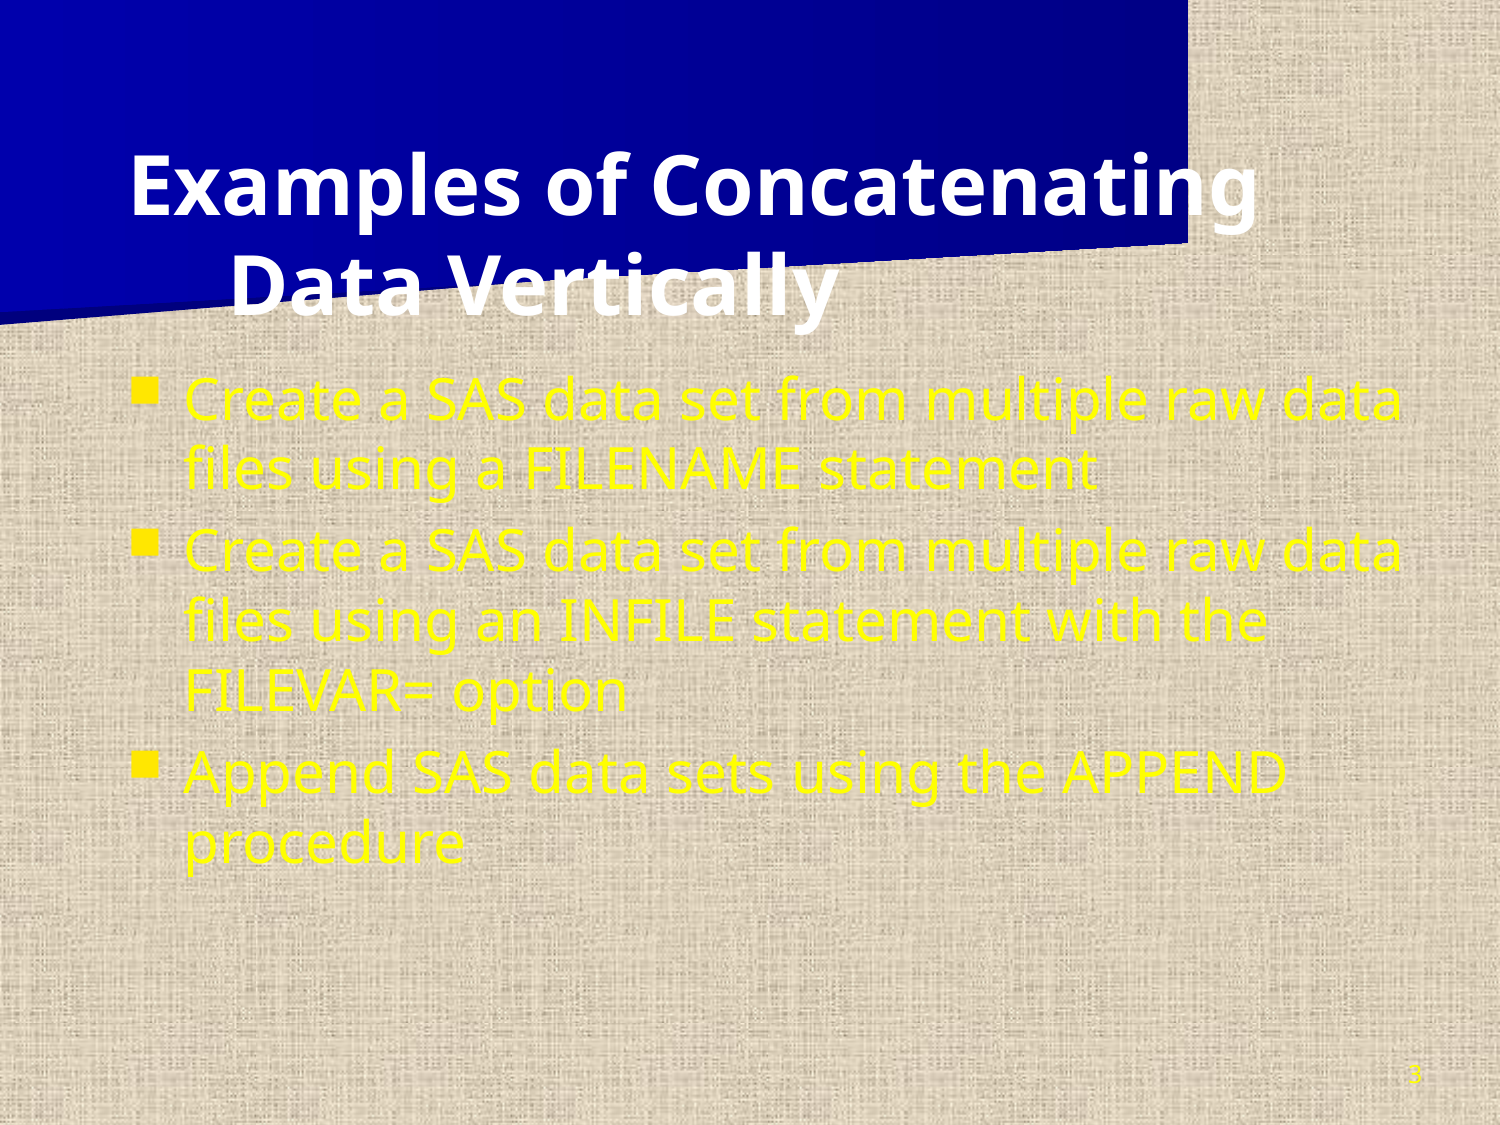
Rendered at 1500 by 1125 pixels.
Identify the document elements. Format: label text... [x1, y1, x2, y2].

list Examples of Concatenating Data Vertically Create a SAS data set from multiple raw data files using a FILENAME statement Create a SAS data set from multiple raw data files using an INFILE statement with the FILEVAR= option Append SAS data sets using the APPEND procedure [112, 124, 1451, 1026]
slide_number 3 [512, 1026, 1438, 1101]
picture [0, 0, 1500, 1125]
